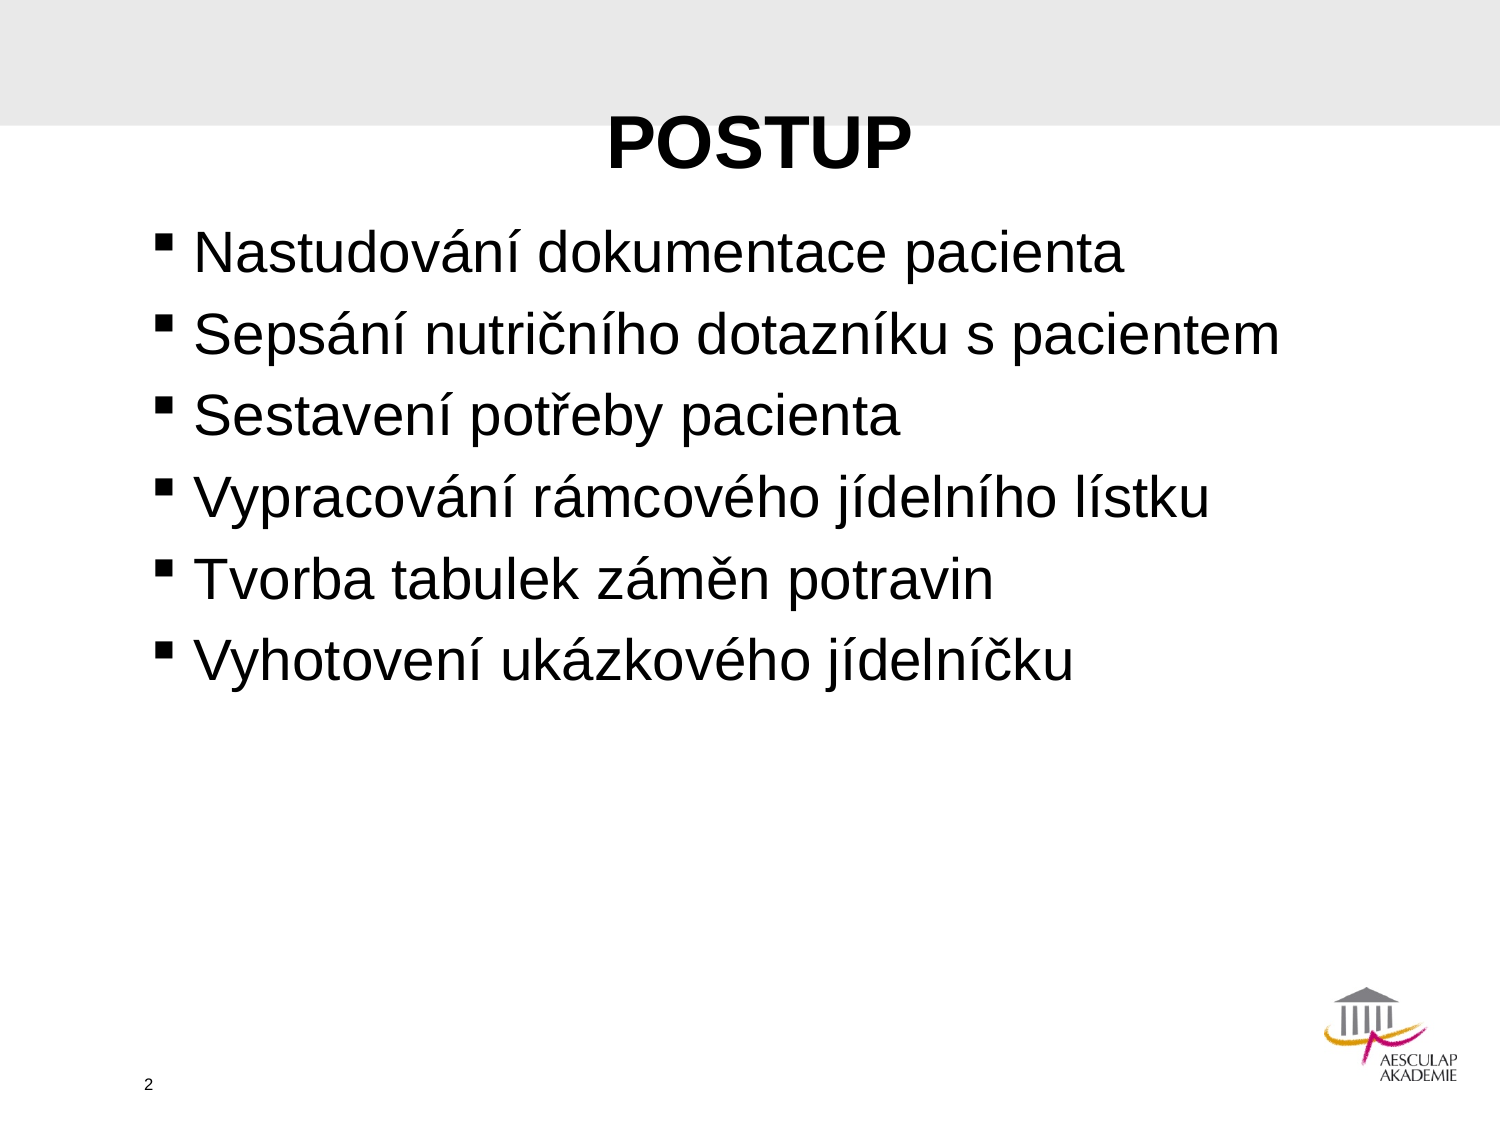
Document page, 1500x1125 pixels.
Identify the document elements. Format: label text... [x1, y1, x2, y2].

text_box 2 [144, 1073, 186, 1098]
picture [1324, 987, 1457, 1081]
list Nastudování dokumentace pacienta Sepsání nutričního dotazníku s pacientem Sestavení potřeby pacienta Vypracování rámcového jídelního lístku Tvorba tabulek záměn potravin Vyhotovení ukázkového jídelníčku [135, 206, 1448, 965]
title POSTUP [84, 44, 1436, 233]
